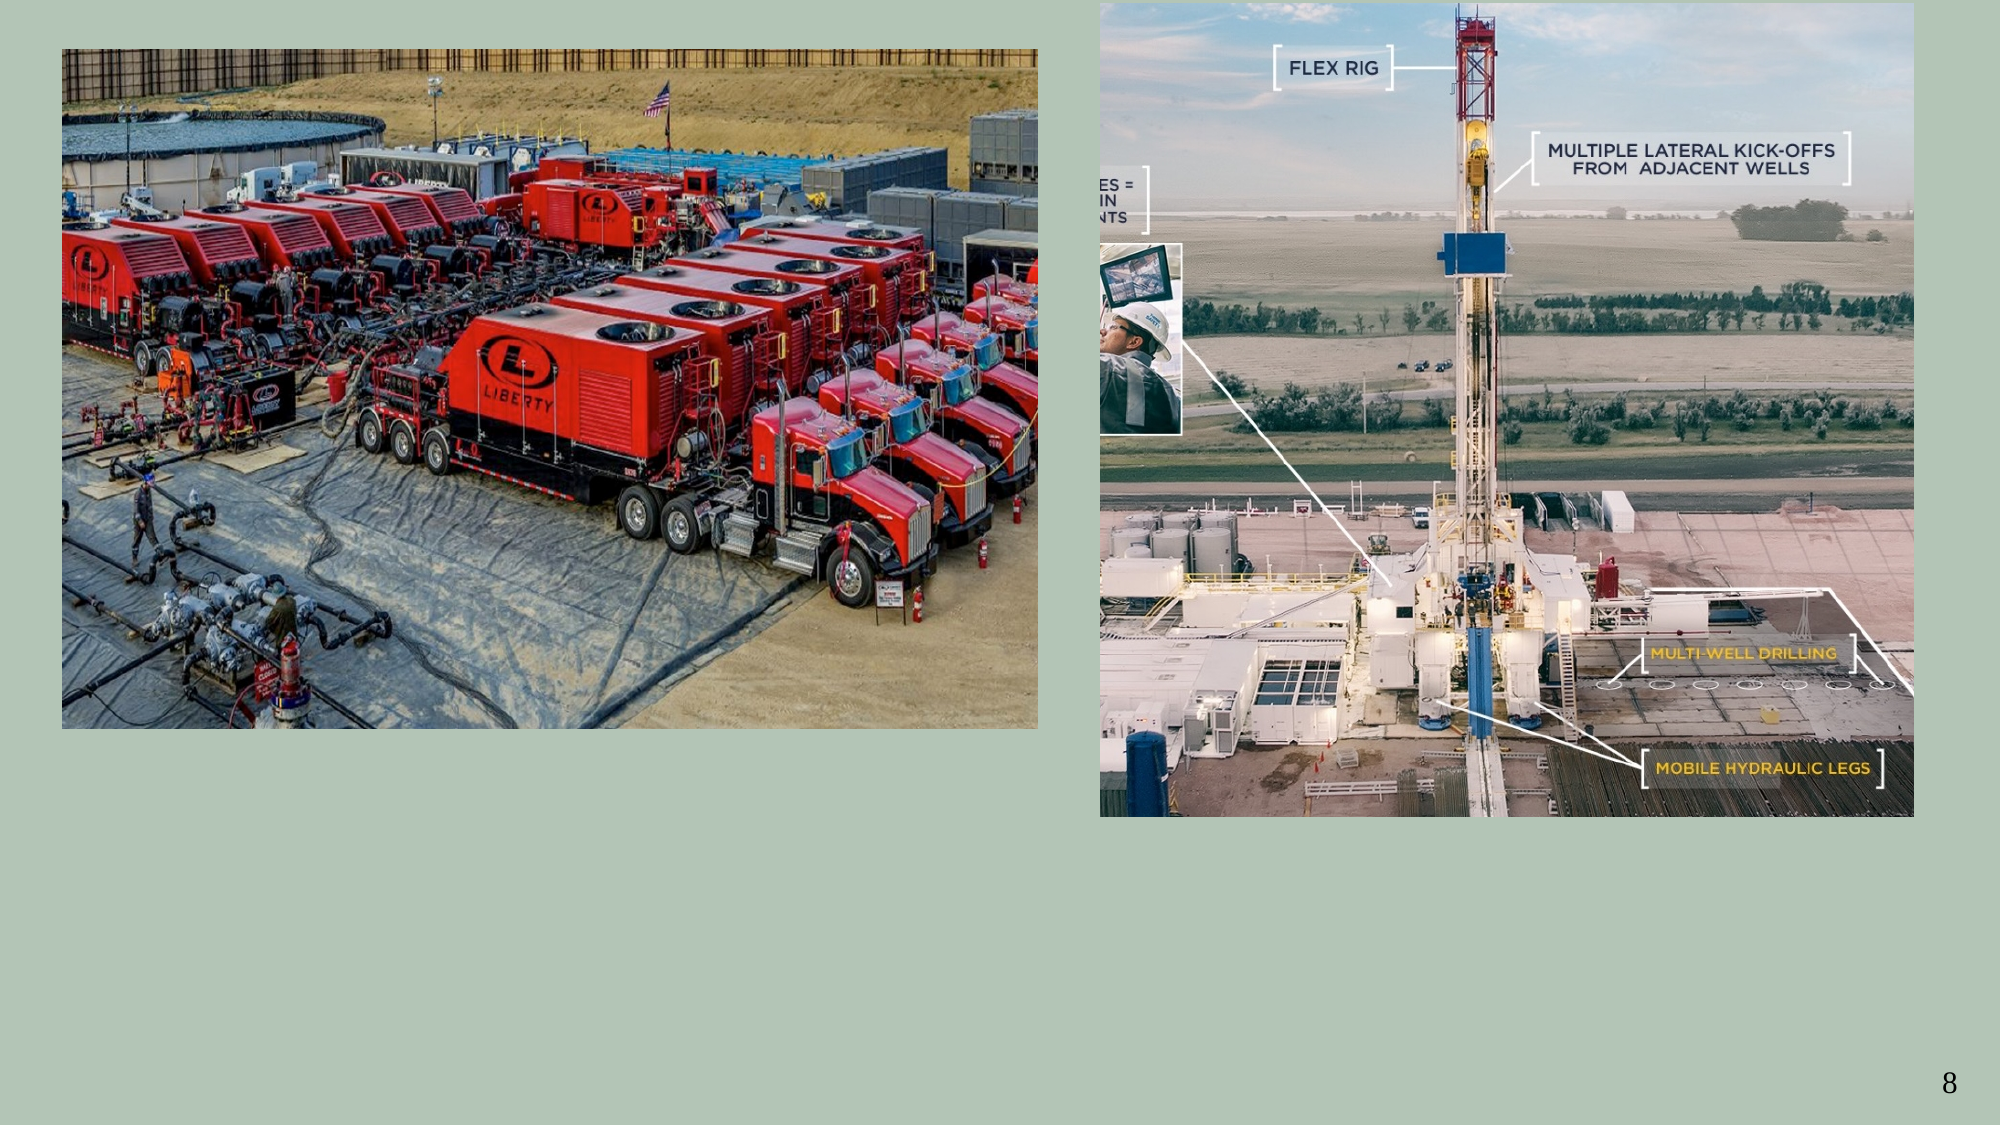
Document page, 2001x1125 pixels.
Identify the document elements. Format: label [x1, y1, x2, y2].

picture [1099, 3, 1914, 818]
picture [62, 49, 1038, 729]
